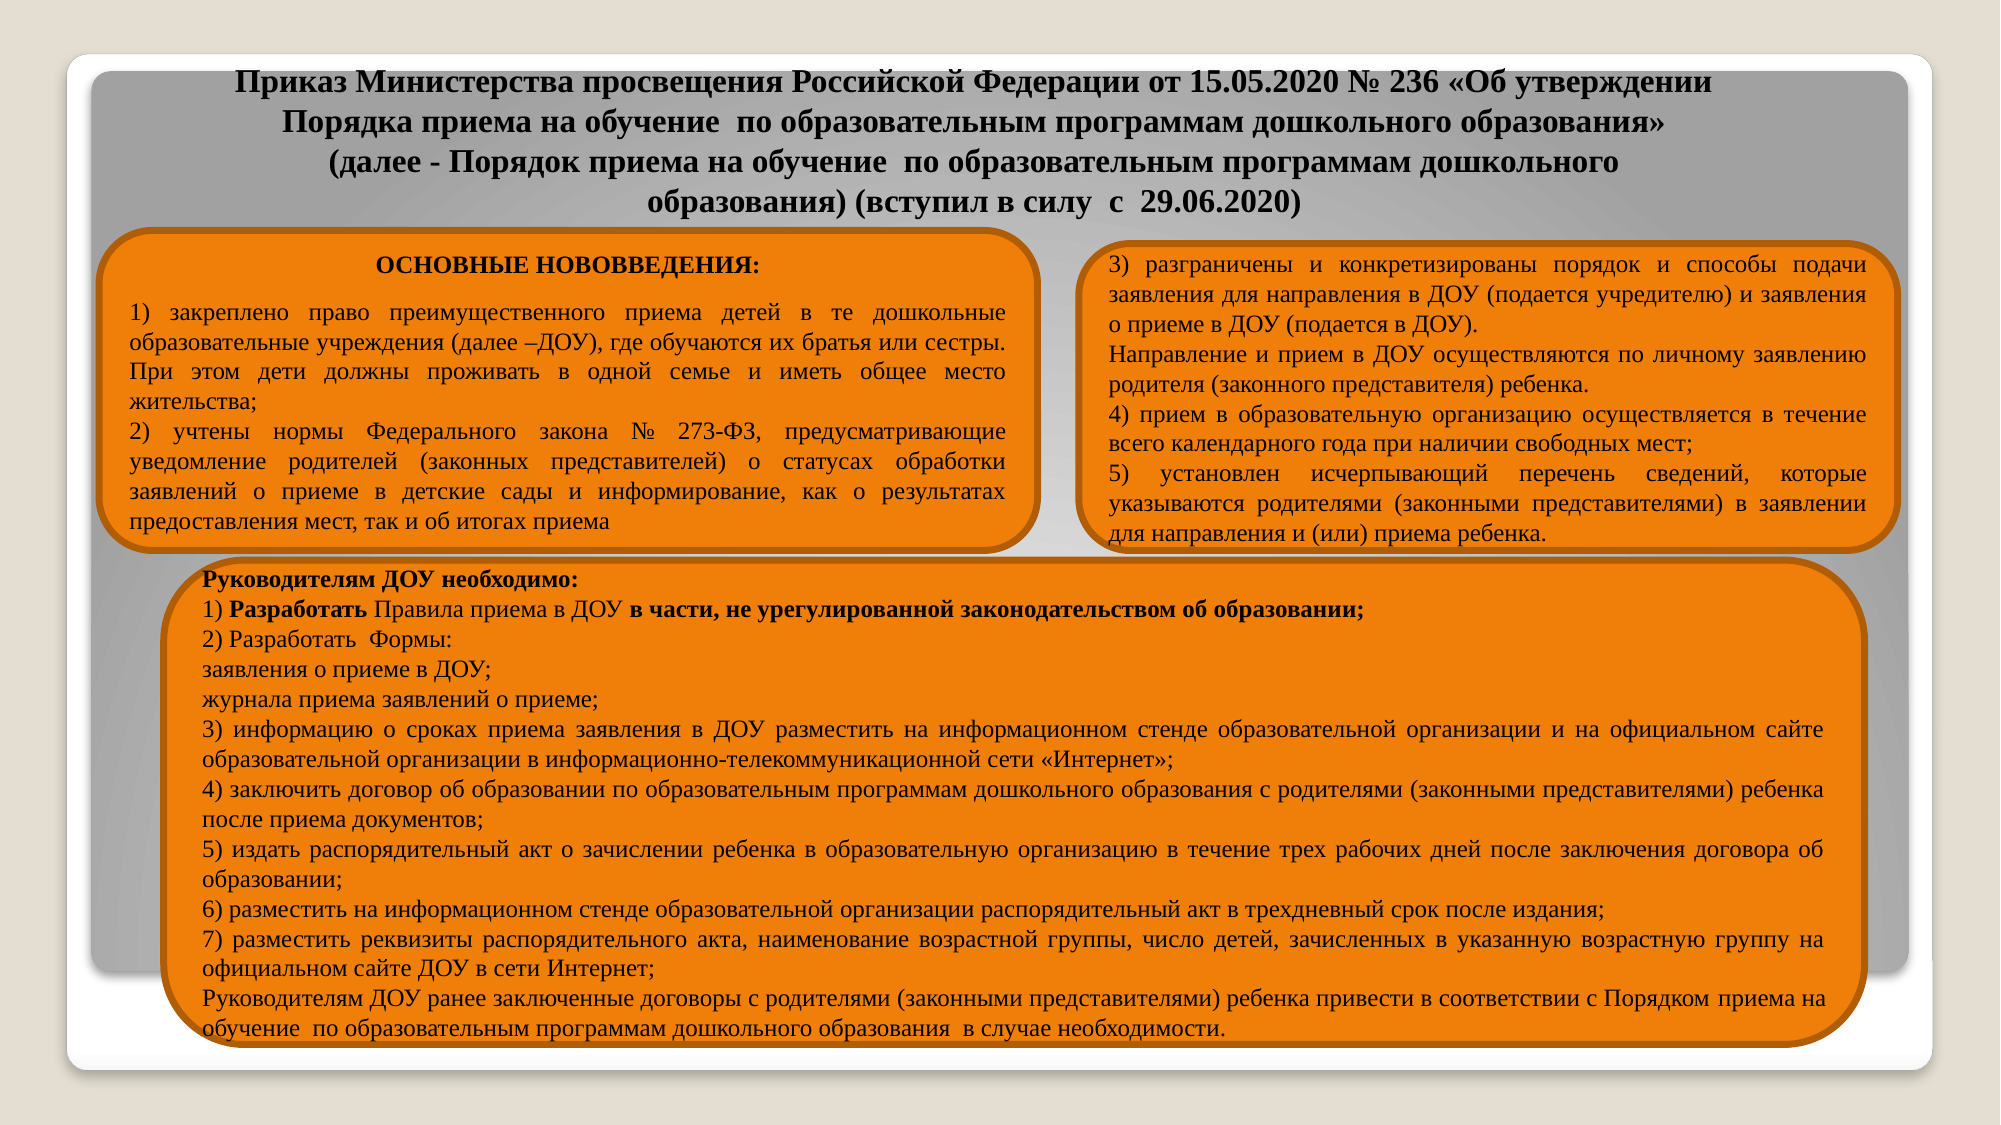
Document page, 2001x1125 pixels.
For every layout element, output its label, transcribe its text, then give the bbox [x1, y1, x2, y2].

text_box Руководителям ДОУ необходимо: 1) Разработать Правила приема в ДОУ в части, не урегулированной законодательством об образовании; 2) Разработать Формы: заявления о приеме в ДОУ; журнала приема заявлений о приеме; 3) информацию о сроках приема заявления в ДОУ разместить на информационном стенде образовательной организации и на официальном сайте образовательной организации в информационно-телекоммуникационной сети «Интернет»; 4) заключить договор об образовании по образовательным программам дошкольного образования с родителями (законными представителями) ребенка после приема документов; 5) издать распорядительный акт о зачислении ребенка в образовательную организацию в течение трех рабочих дней после заключения договора об образовании; 6) разместить на информационном стенде образовательной организации распорядительный акт в трехдневный срок после издания; 7) разместить реквизиты распорядительного акта, наименование возрастной группы, число детей, зачисленных в указанную возрастную группу на официальном сайте ДОУ в сети Интернет; Руководителям ДОУ ранее заключенные договоры с родителями (законными представителями) ребенка привести в соответствии с Порядком приема на обучение по образовательным программам дошкольного образования в случае необходимости. [160, 556, 1869, 1048]
text_box ОСНОВНЫЕ НОВОВВЕДЕНИЯ: 1) закреплено право преимущественного приема детей в те дошкольные образовательные учреждения (далее –ДОУ), где обучаются их братья или сестры. При этом дети должны проживать в одной семье и иметь общее место жительства; 2) учтены нормы Федерального закона № 273-ФЗ, предусматривающие уведомление родителей (законных представителей) о статусах обработки заявлений о приеме в детские сады и информирование, как о результатах предоставления мест, так и об итогах приема [95, 226, 1042, 554]
text_box Приказ Министерства просвещения Российской Федерации от 15.05.2020 № 236 «Об утверждении Порядка приема на обучение по образовательным программам дошкольного образования» (далее - Порядок приема на обучение по образовательным программам дошкольного образования) (вступил в силу с 29.06.2020) [218, 12, 1732, 227]
text_box 3) разграничены и конкретизированы порядок и способы подачи заявления для направления в ДОУ (подается учредителю) и заявления о приеме в ДОУ (подается в ДОУ). Направление и прием в ДОУ осуществляются по личному заявлению родителя (законного представителя) ребенка. 4) прием в образовательную организацию осуществляется в течение всего календарного года при наличии свободных мест; 5) установлен исчерпывающий перечень сведений, которые указываются родителями (законными представителями) в заявлении для направления и (или) приема ребенка. [1075, 240, 1902, 554]
